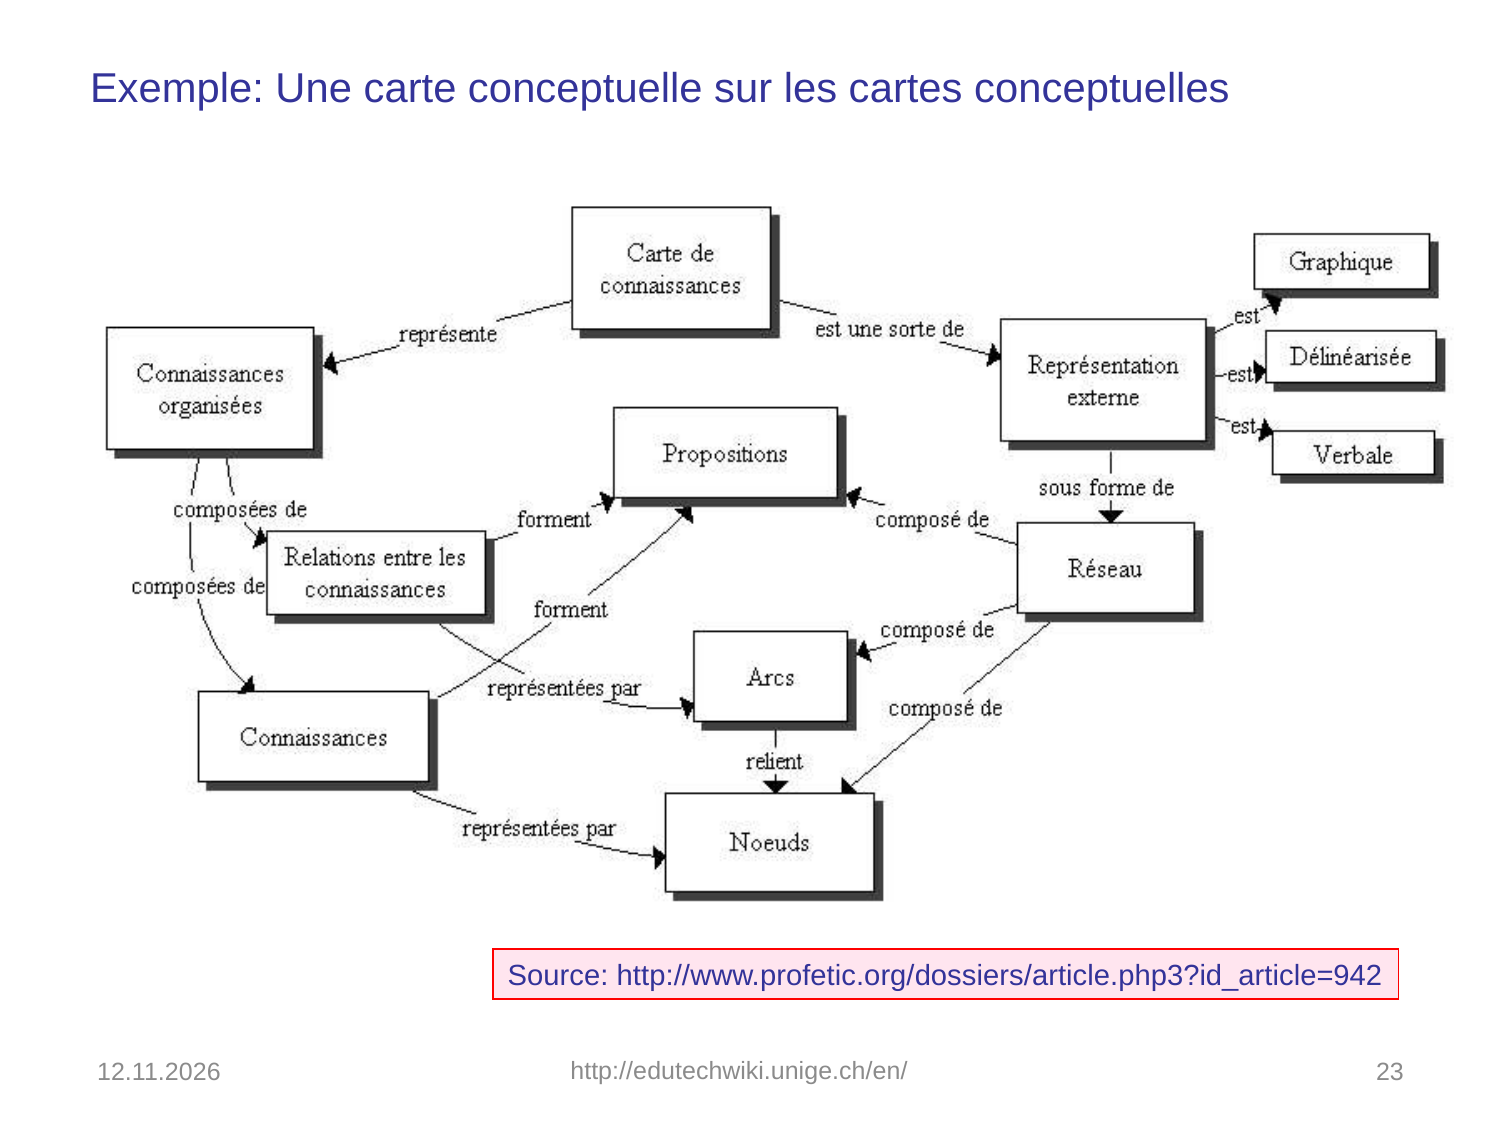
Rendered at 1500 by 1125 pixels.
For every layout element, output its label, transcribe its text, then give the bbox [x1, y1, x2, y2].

text_box Source: http://www.profetic.org/dossiers/article.php3?id_article=942 [492, 949, 1399, 999]
title Exemple: Une carte conceptuelle sur les cartes conceptuelles [74, 44, 1426, 126]
footer http://edutechwiki.unige.ch/en/ [501, 1046, 977, 1093]
slide_number 23 [1069, 1046, 1419, 1094]
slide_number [82, 1042, 432, 1099]
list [93, 140, 1464, 903]
